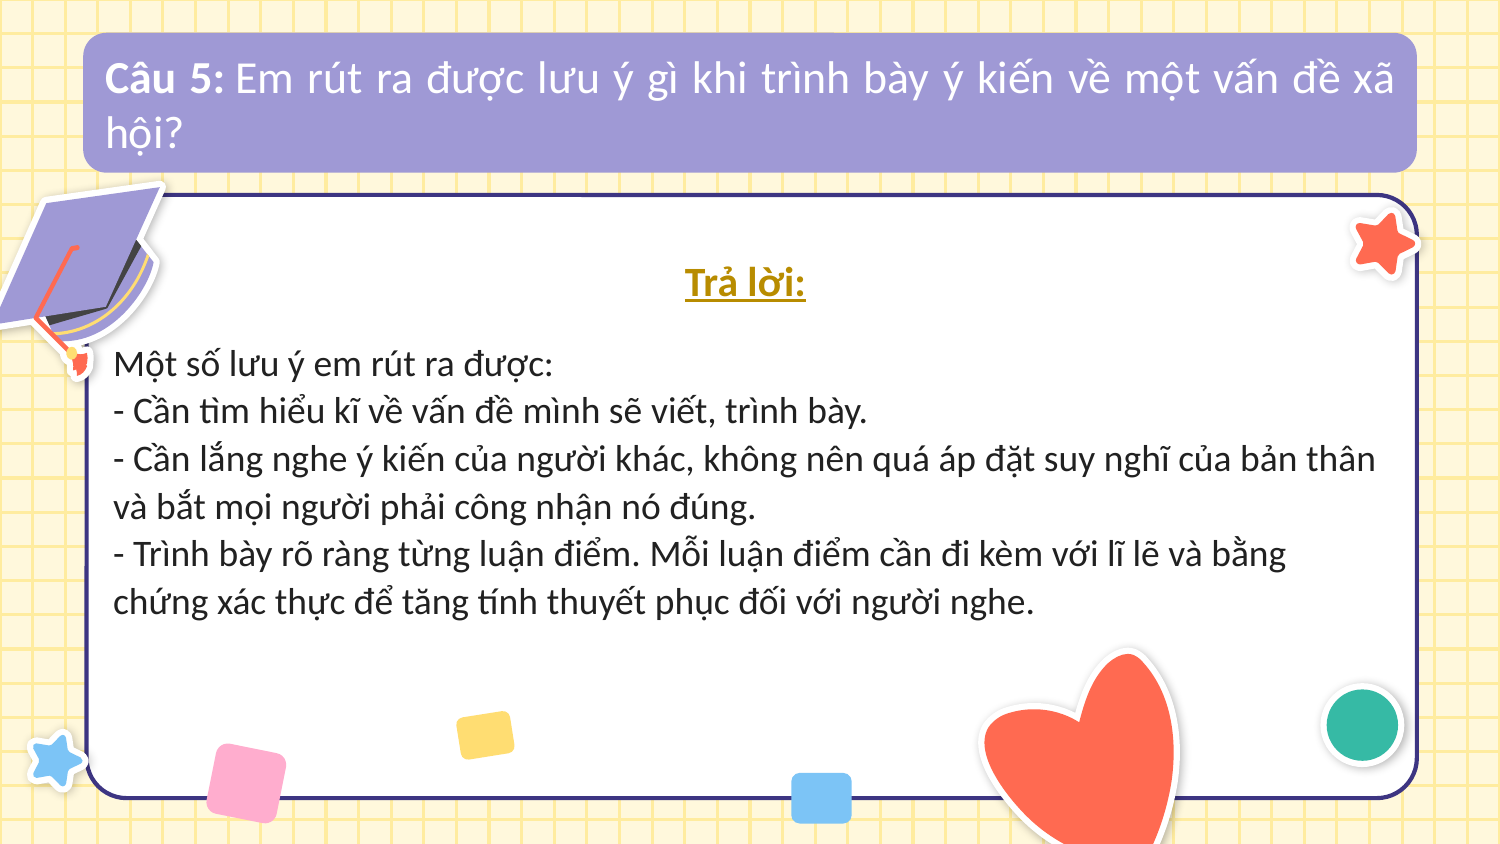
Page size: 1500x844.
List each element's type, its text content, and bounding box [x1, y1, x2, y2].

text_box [972, 653, 1178, 844]
text_box [206, 743, 287, 824]
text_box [0, 186, 161, 377]
text_box [456, 711, 515, 760]
text_box [791, 772, 852, 824]
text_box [1326, 689, 1399, 762]
text_box Trả lời: [165, 244, 1355, 312]
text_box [1354, 212, 1417, 276]
text_box Câu 5: Em rút ra được lưu ý gì khi trình bày ý kiến về một vấn đề xã hội? [83, 32, 1417, 173]
text_box Một số lưu ý em rút ra được: - Cần tìm hiểu kĩ về vấn đề mình sẽ viết, trình bày. - Cần lắng nghe ý kiến của người khác, không nên quá áp đặt suy nghĩ của bản thân và bắt mọi người phải công nhận nó đúng. - Trình bày rõ ràng từng luận điểm. Mỗi luận điểm cần đi kèm với lĩ lẽ và bằng chứng xác thực để tăng tính thuyết phục đối với người nghe. [165, 192, 1412, 244]
text_box Một số lưu ý em rút ra được: - Cần tìm hiểu kĩ về vấn đề mình sẽ viết, trình bày. - Cần lắng nghe ý kiến của người khác, không nên quá áp đặt suy nghĩ của bản thân và bắt mọi người phải công nhận nó đúng. - Trình bày rõ ràng từng luận điểm. Mỗi luận điểm cần đi kèm với lĩ lẽ và bằng chứng xác thực để tăng tính thuyết phục đối với người nghe. [84, 281, 1419, 801]
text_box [31, 734, 84, 787]
